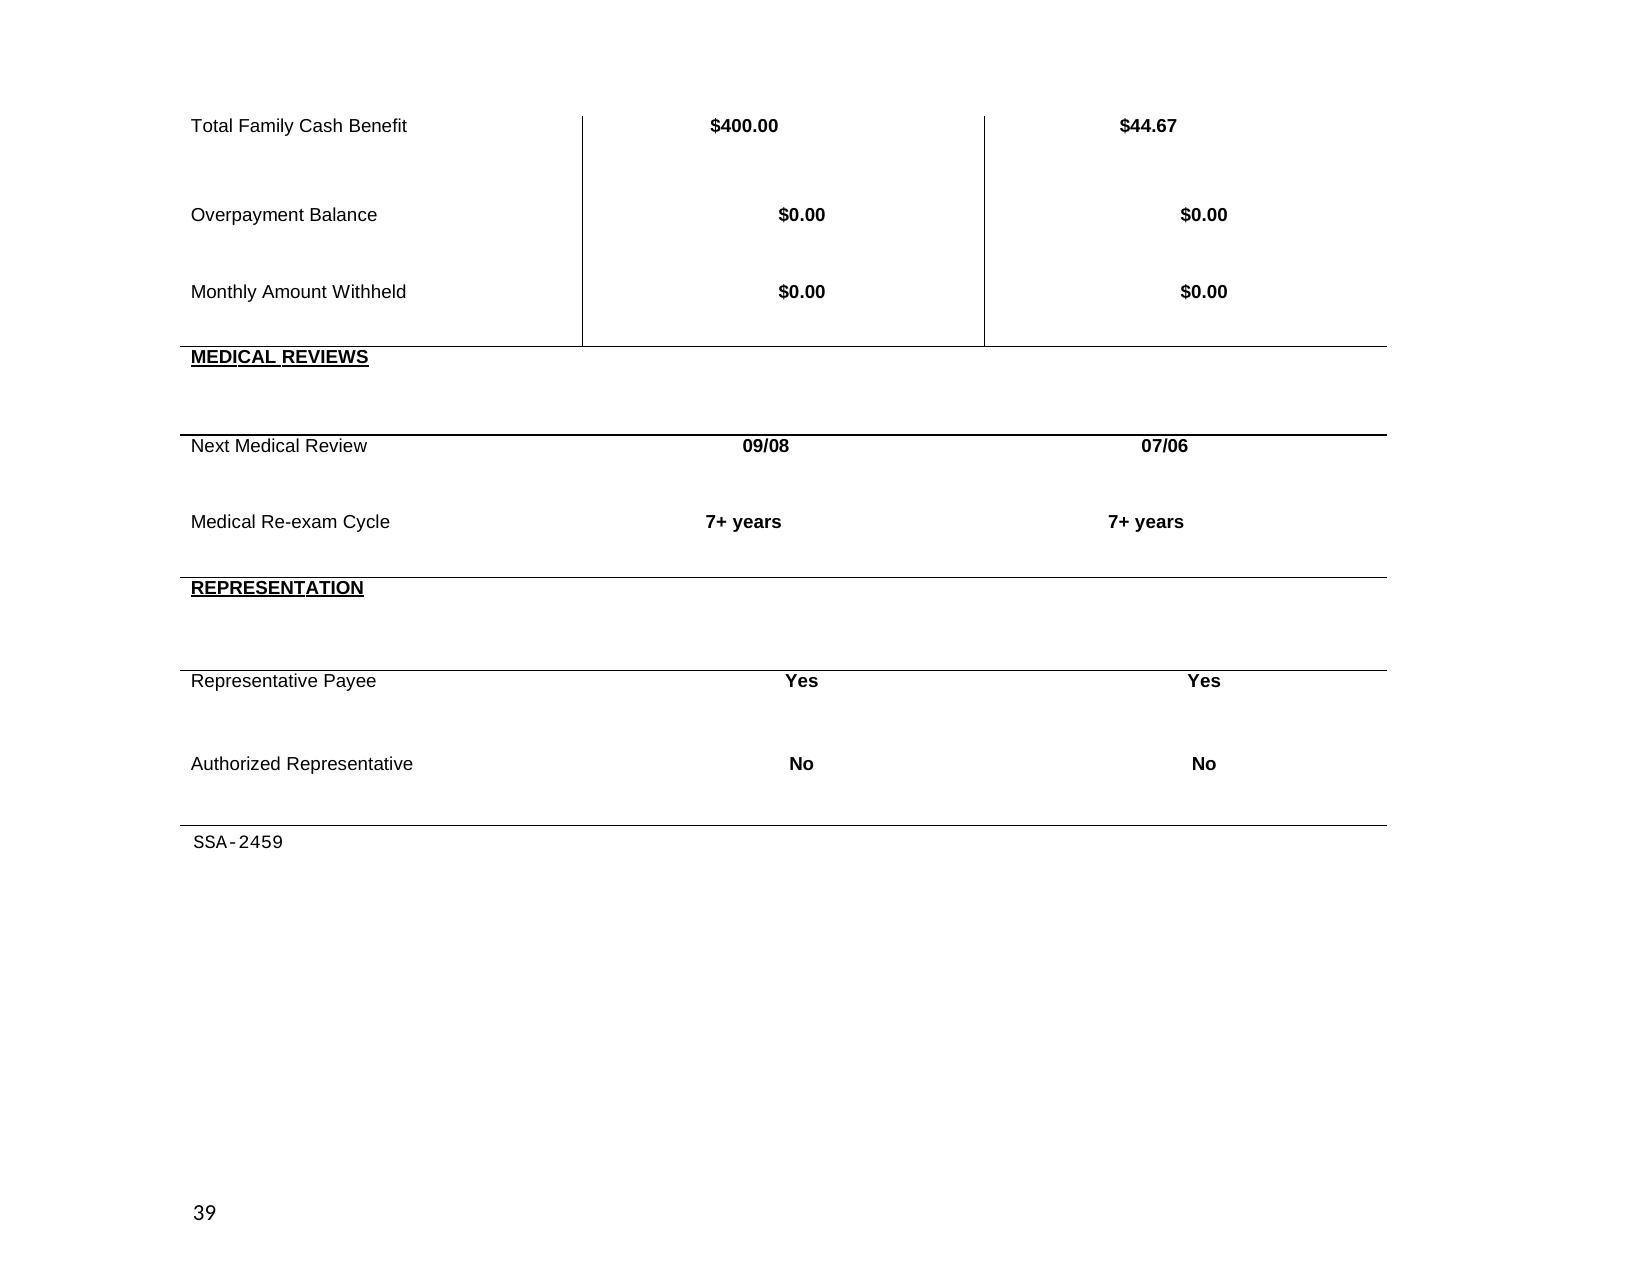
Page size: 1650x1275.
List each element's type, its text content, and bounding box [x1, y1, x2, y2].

table_cell $0.00 [985, 204, 1387, 281]
table_cell $0.00 [583, 204, 984, 281]
table_header $44.67 [985, 116, 1387, 204]
table_cell No [985, 753, 1387, 825]
table_cell Yes [582, 671, 985, 753]
table_cell 7+ years [985, 512, 1387, 577]
table_header Total Family Cash Benefit [180, 116, 582, 204]
table_cell 07/06 [985, 436, 1387, 512]
slide_number 39 [188, 1197, 230, 1275]
table_cell Monthly Amount Withheld [180, 281, 582, 346]
table_cell $0.00 [985, 281, 1387, 346]
table_cell Yes [985, 671, 1387, 753]
table_cell 7+ years [582, 512, 985, 577]
table_cell Representative Payee [180, 671, 582, 753]
table_cell $0.00 [583, 281, 984, 346]
table_cell Next Medical Review [180, 436, 582, 512]
table_cell MEDICAL REVIEWS [180, 347, 1387, 434]
table_cell REPRESENTATION [180, 578, 1387, 670]
table_header $400.00 [583, 116, 984, 204]
table_cell 09/08 [582, 436, 985, 512]
text_box SSA-2459 [191, 829, 314, 852]
table_cell Authorized Representative [180, 753, 582, 825]
table_cell Medical Re-exam Cycle [180, 512, 582, 577]
table_cell Overpayment Balance [180, 204, 582, 281]
table_cell No [582, 753, 985, 825]
